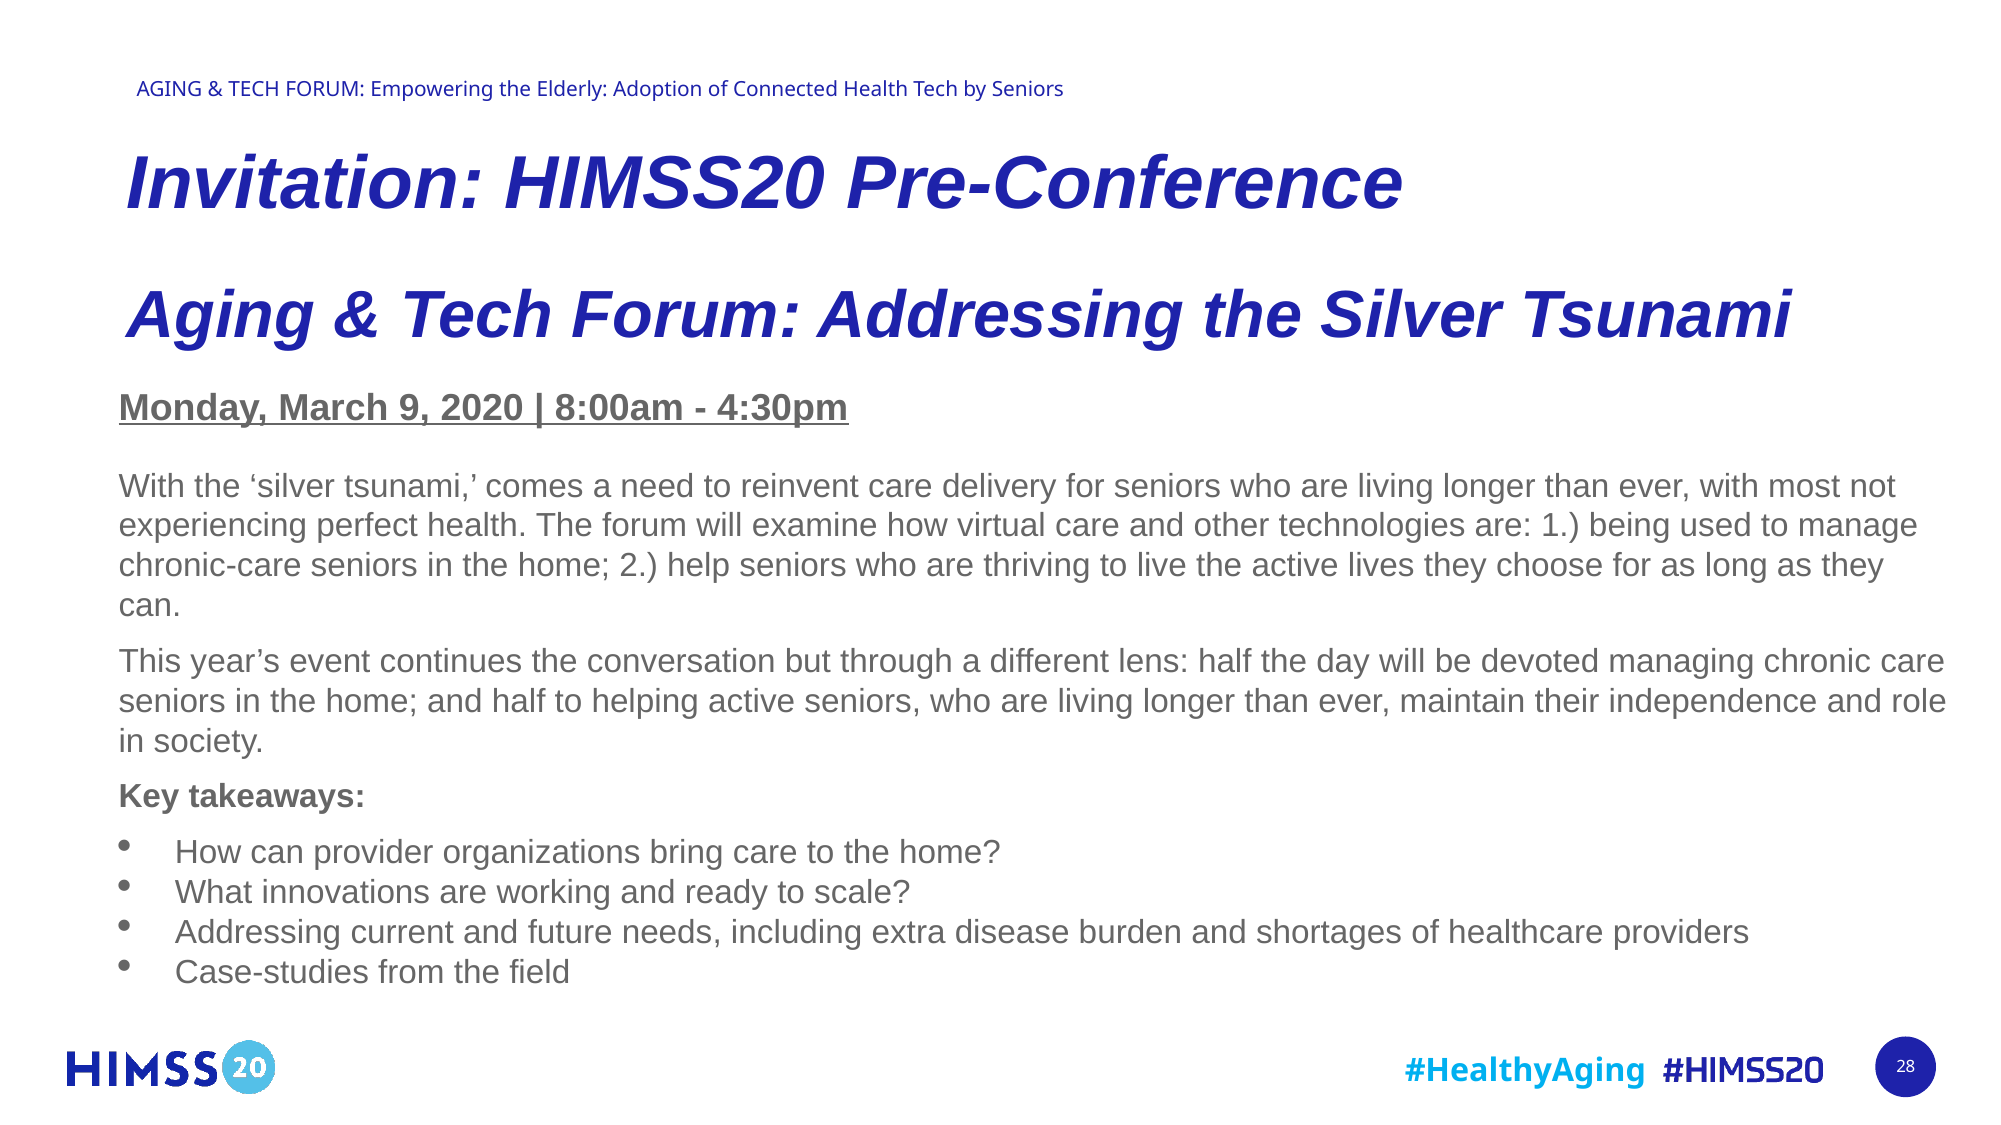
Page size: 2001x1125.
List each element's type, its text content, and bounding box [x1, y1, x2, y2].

text_box Monday, March 9, 2020 | 8:00am - 4:30pm With the ‘silver tsunami,’ comes a need to reinvent care delivery for seniors who are living longer than ever, with most not experiencing perfect health. The forum will examine how virtual care and other technologies are: 1.) being used to manage chronic-care seniors in the home; 2.) help seniors who are thriving to live the active lives they choose for as long as they can. This year’s event continues the conversation but through a different lens: half the day will be devoted managing chronic care seniors in the home; and half to helping active seniors, who are living longer than ever, maintain their independence and role in society. Key takeaways: How can provider organizations bring care to the home? What innovations are working and ready to scale? Addressing current and future needs, including extra disease burden and shortages of healthcare providers Case-studies from the field [103, 375, 1974, 998]
slide_number 28 [1863, 1048, 1948, 1086]
picture [1661, 1054, 1825, 1084]
title Invitation: HIMSS20 Pre-Conference Aging & Tech Forum: Addressing the Silver Tsunami [126, 154, 1794, 324]
picture [67, 1040, 275, 1094]
